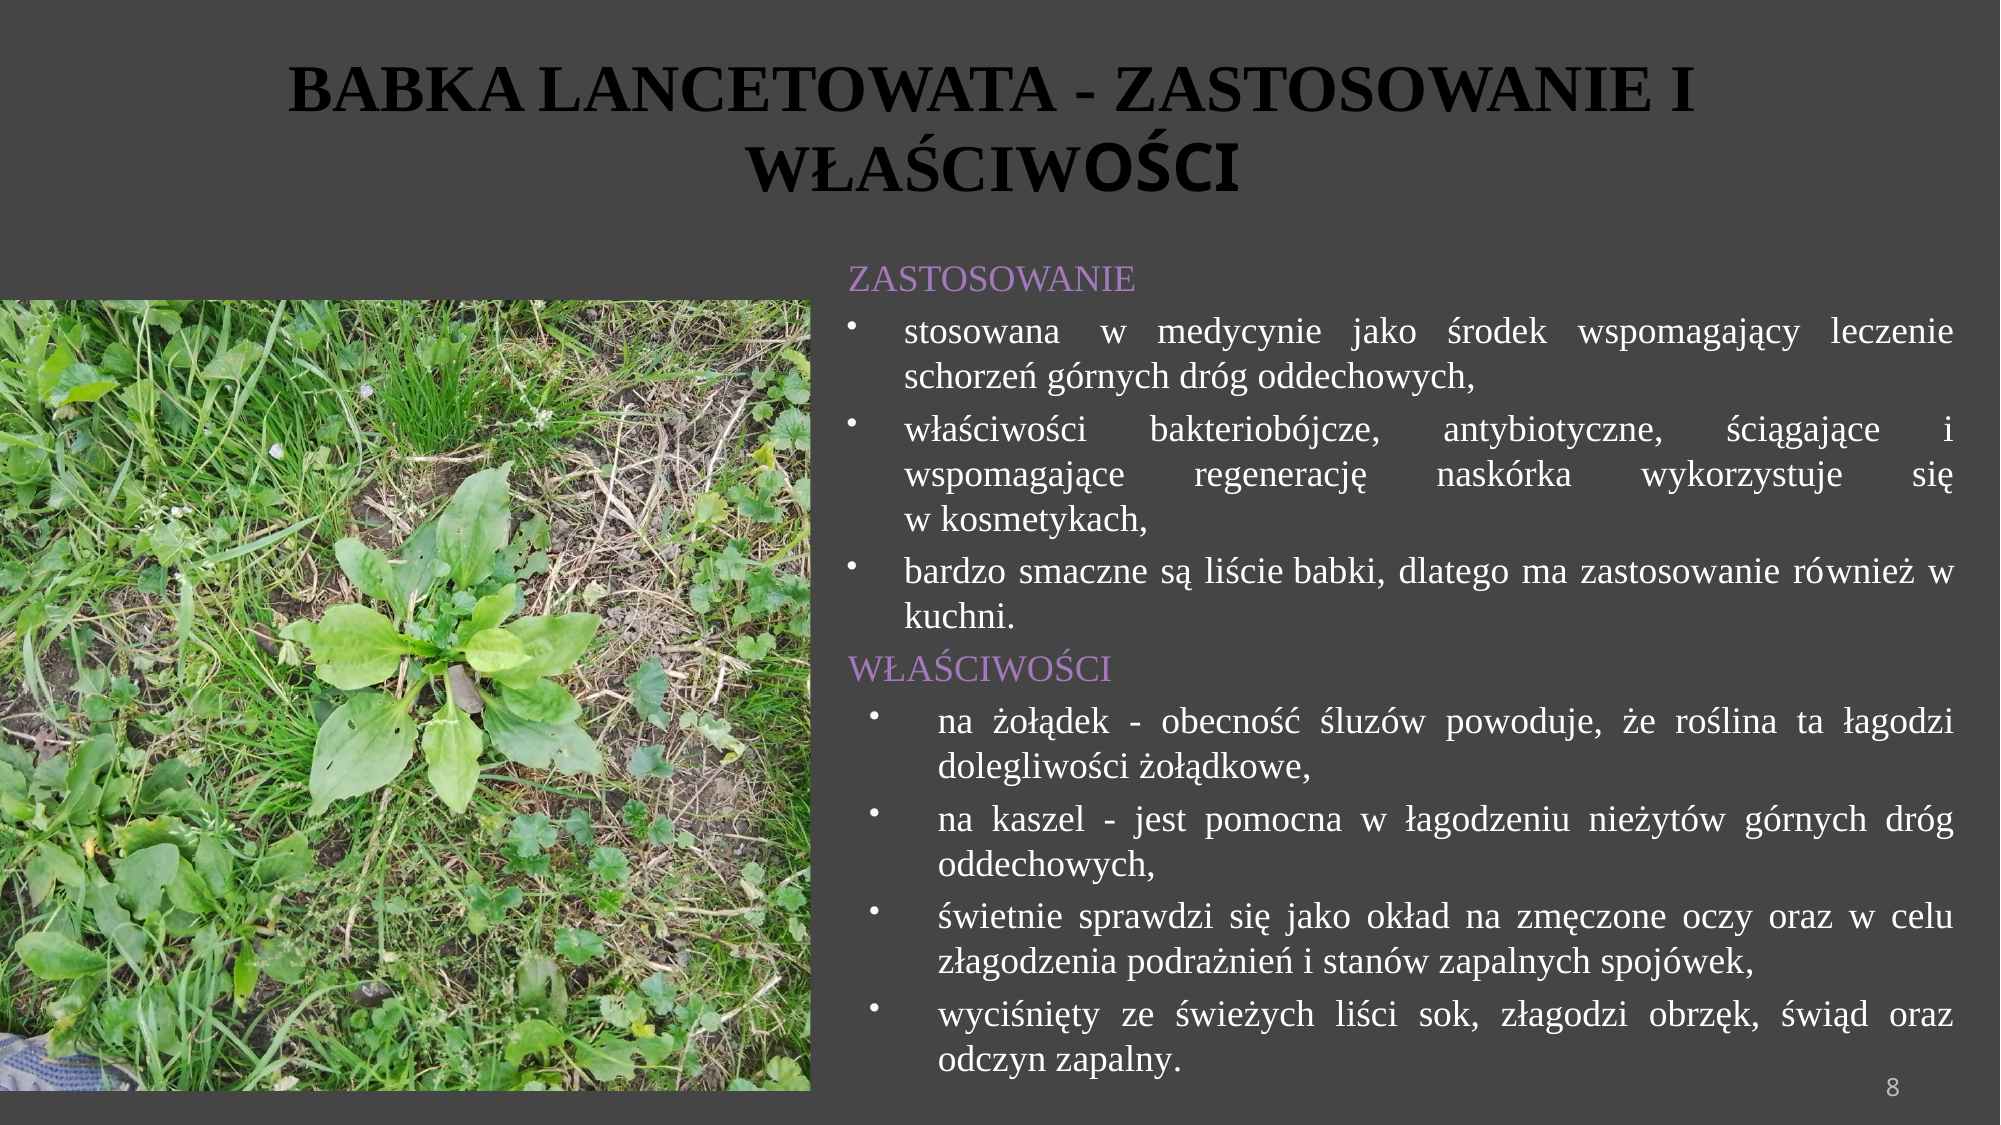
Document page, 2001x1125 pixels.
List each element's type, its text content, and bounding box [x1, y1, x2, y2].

slide_number 8 [1733, 1052, 1900, 1113]
title BABKA LANCETOWATA - ZASTOSOWANIE I WŁAŚCIWOŚCI [37, 31, 1948, 219]
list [0, 299, 811, 1091]
list ZASTOSOWANIE stosowana w medycynie jako środek wspomagający leczenie schorzeń górnych dróg oddechowych, właściwości bakteriobójcze, antybiotyczne, ściągające i wspomagające regenerację naskórka wykorzystuje się w kosmetykach, bardzo smaczne są liście babki, dlatego ma zastosowanie również w kuchni. WŁAŚCIWOŚCI na żołądek - obecność śluzów powoduje, że roślina ta łagodzi dolegliwości żołądkowe, na kaszel - jest pomocna w łagodzeniu nieżytów górnych dróg oddechowych, świetnie sprawdzi się jako okład na zmęczone oczy oraz w celu złagodzenia podrażnień i stanów zapalnych spojówek, wyciśnięty ze świeżych liści sok, złagodzi obrzęk, świąd oraz odczyn zapalny. [832, 246, 1971, 1125]
